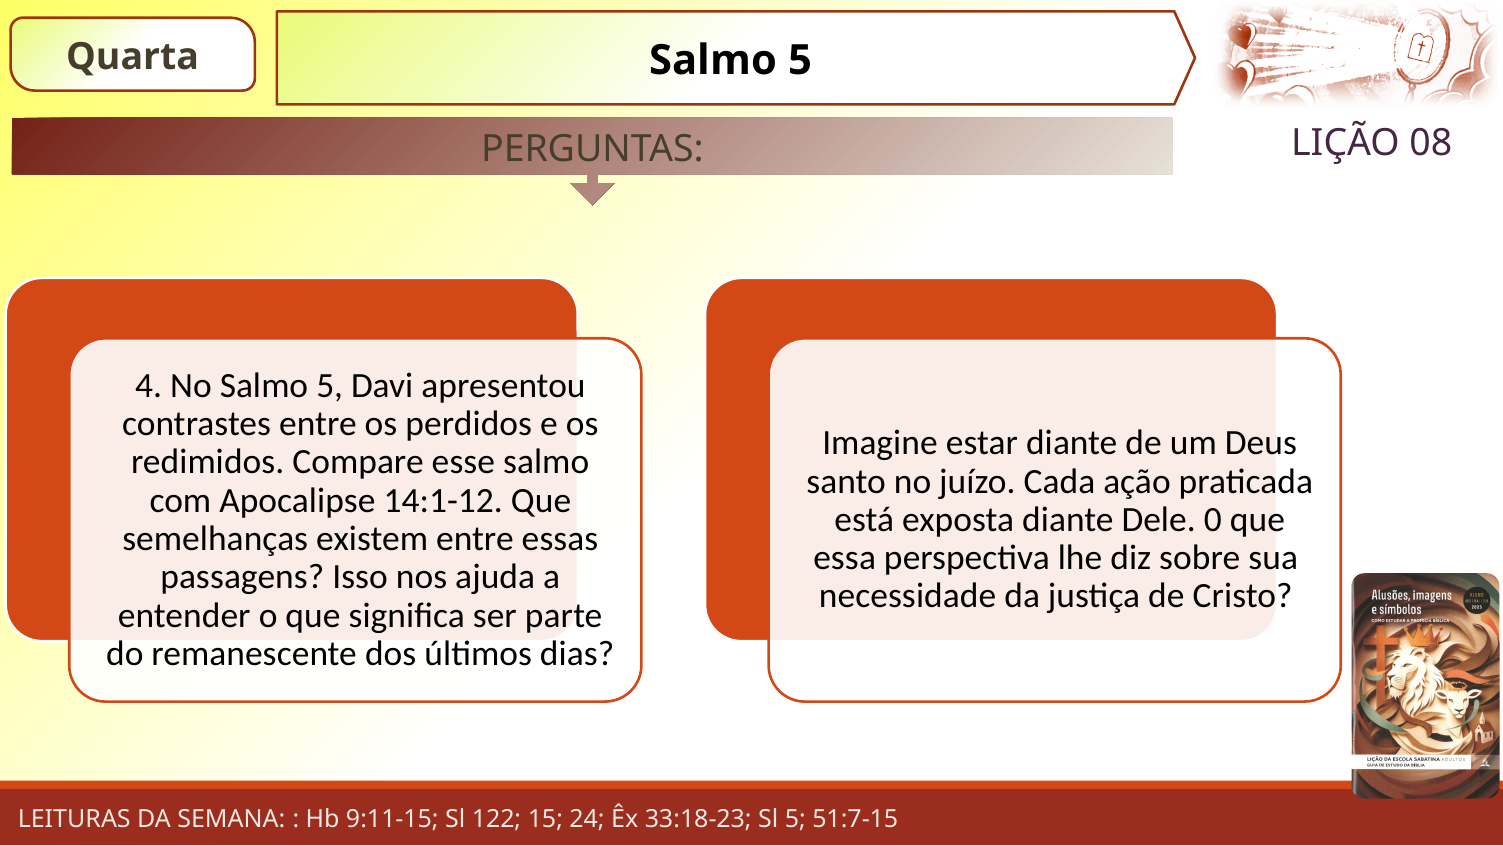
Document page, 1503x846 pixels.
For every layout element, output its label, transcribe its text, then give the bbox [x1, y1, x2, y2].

text_box LIÇÃO 08 [1276, 117, 1468, 171]
text_box Salmo 5 [275, 10, 1197, 106]
picture [1212, 0, 1501, 109]
text_box PERGUNTAS: [10, 116, 1174, 194]
text_box Quarta [9, 16, 257, 92]
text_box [4, 197, 1342, 782]
picture [1351, 572, 1501, 800]
text_box LEITURAS DA SEMANA: : Hb 9:11-15; Sl 122; 15; 24; Êx 33:18-23; Sl 5; 51:7-15 [3, 794, 1421, 840]
